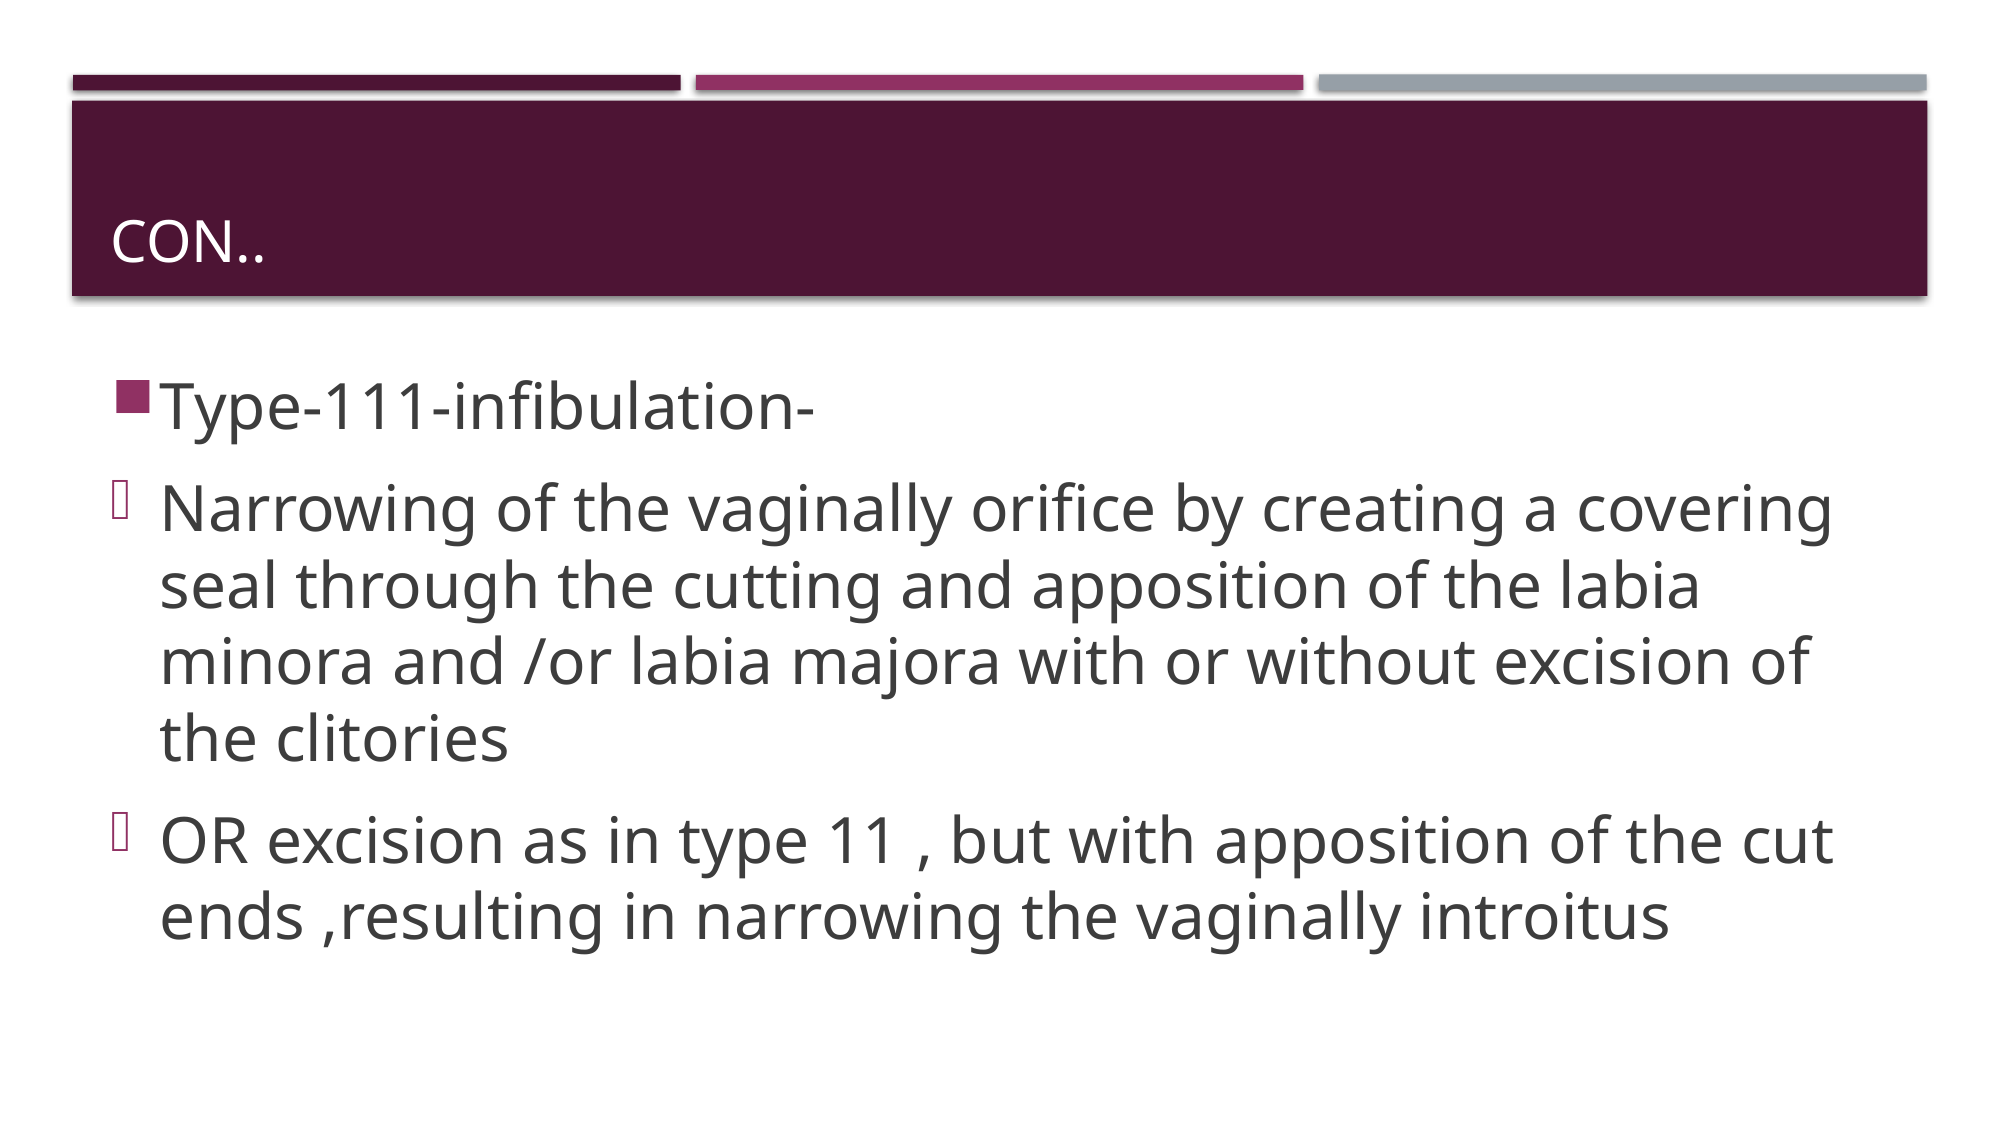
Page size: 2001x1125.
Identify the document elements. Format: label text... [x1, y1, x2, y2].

title Con.. [95, 115, 1905, 282]
list Type-111-infibulation- Narrowing of the vaginally orifice by creating a covering seal through the cutting and apposition of the labia minora and /or labia majora with or without excision of the clitories OR excision as in type 11 , but with apposition of the cut ends ,resulting in narrowing the vaginally introitus [95, 357, 1905, 962]
